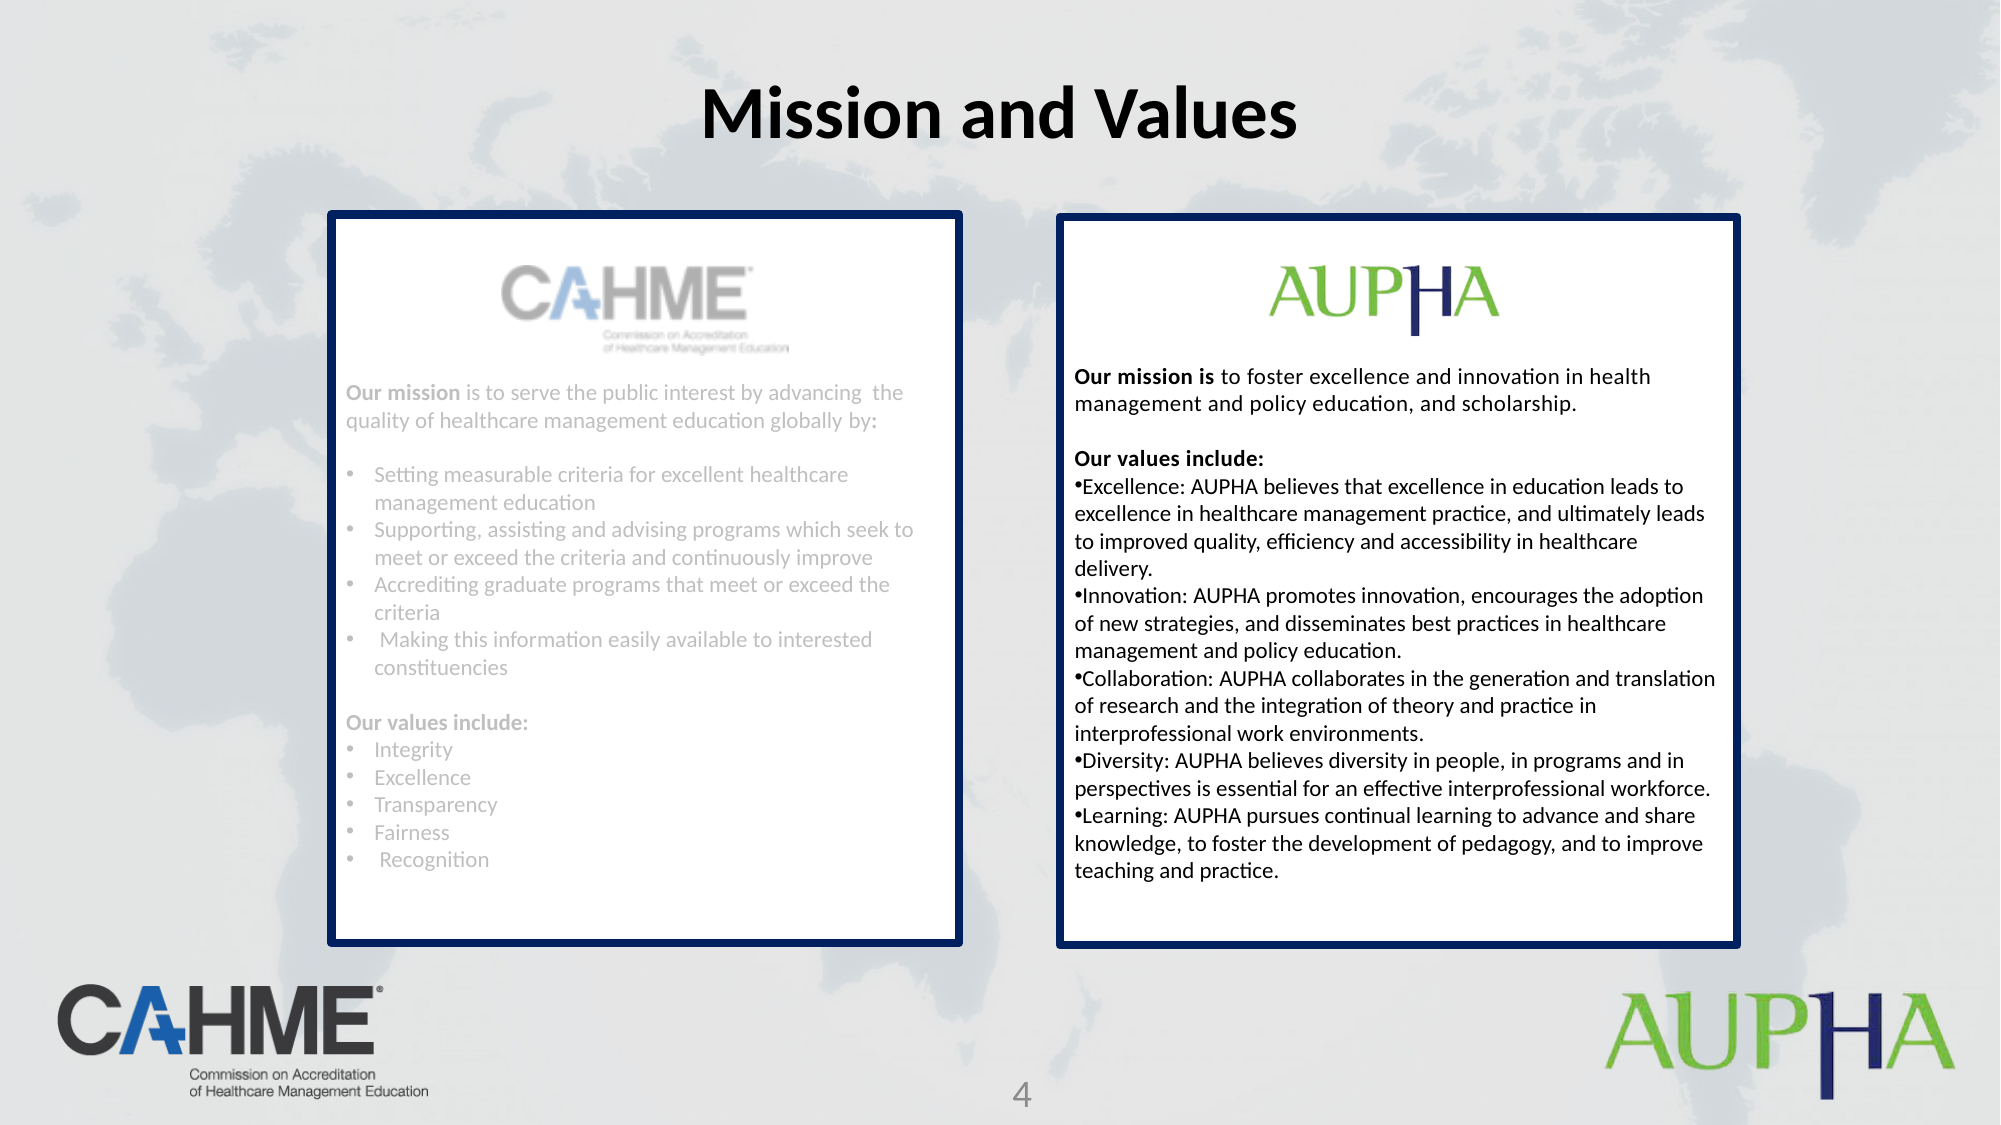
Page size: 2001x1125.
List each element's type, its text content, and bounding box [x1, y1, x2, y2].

text_box Mission and Values [0, 56, 2000, 162]
text_box Our mission is to serve the public interest by advancing the quality of healthcare management education globally by: Setting measurable criteria for excellent healthcare management education Supporting, assisting and advising programs which seek to meet or exceed the criteria and continuously improve Accrediting graduate programs that meet or exceed the criteria Making this information easily available to interested constituencies Our values include: Integrity Excellence Transparency Fairness Recognition [329, 212, 961, 945]
picture [0, 0, 2001, 1125]
text_box Our mission is to foster excellence and innovation in health management and policy education, and scholarship. Our values include: Excellence: AUPHA believes that excellence in education leads to excellence in healthcare management practice, and ultimately leads to improved quality, efficiency and accessibility in healthcare delivery. Innovation: AUPHA promotes innovation, encourages the adoption of new strategies, and disseminates best practices in healthcare management and policy education. Collaboration: AUPHA collaborates in the generation and translation of research and the integration of theory and practice in interprofessional work environments. Diversity: AUPHA believes diversity in people, in programs and in perspectives is essential for an effective interprofessional workforce. Learning: AUPHA pursues continual learning to advance and share knowledge, to foster the development of pedagogy, and to improve teaching and practice. [1058, 215, 1739, 947]
text_box 4 [784, 1076, 1042, 1107]
